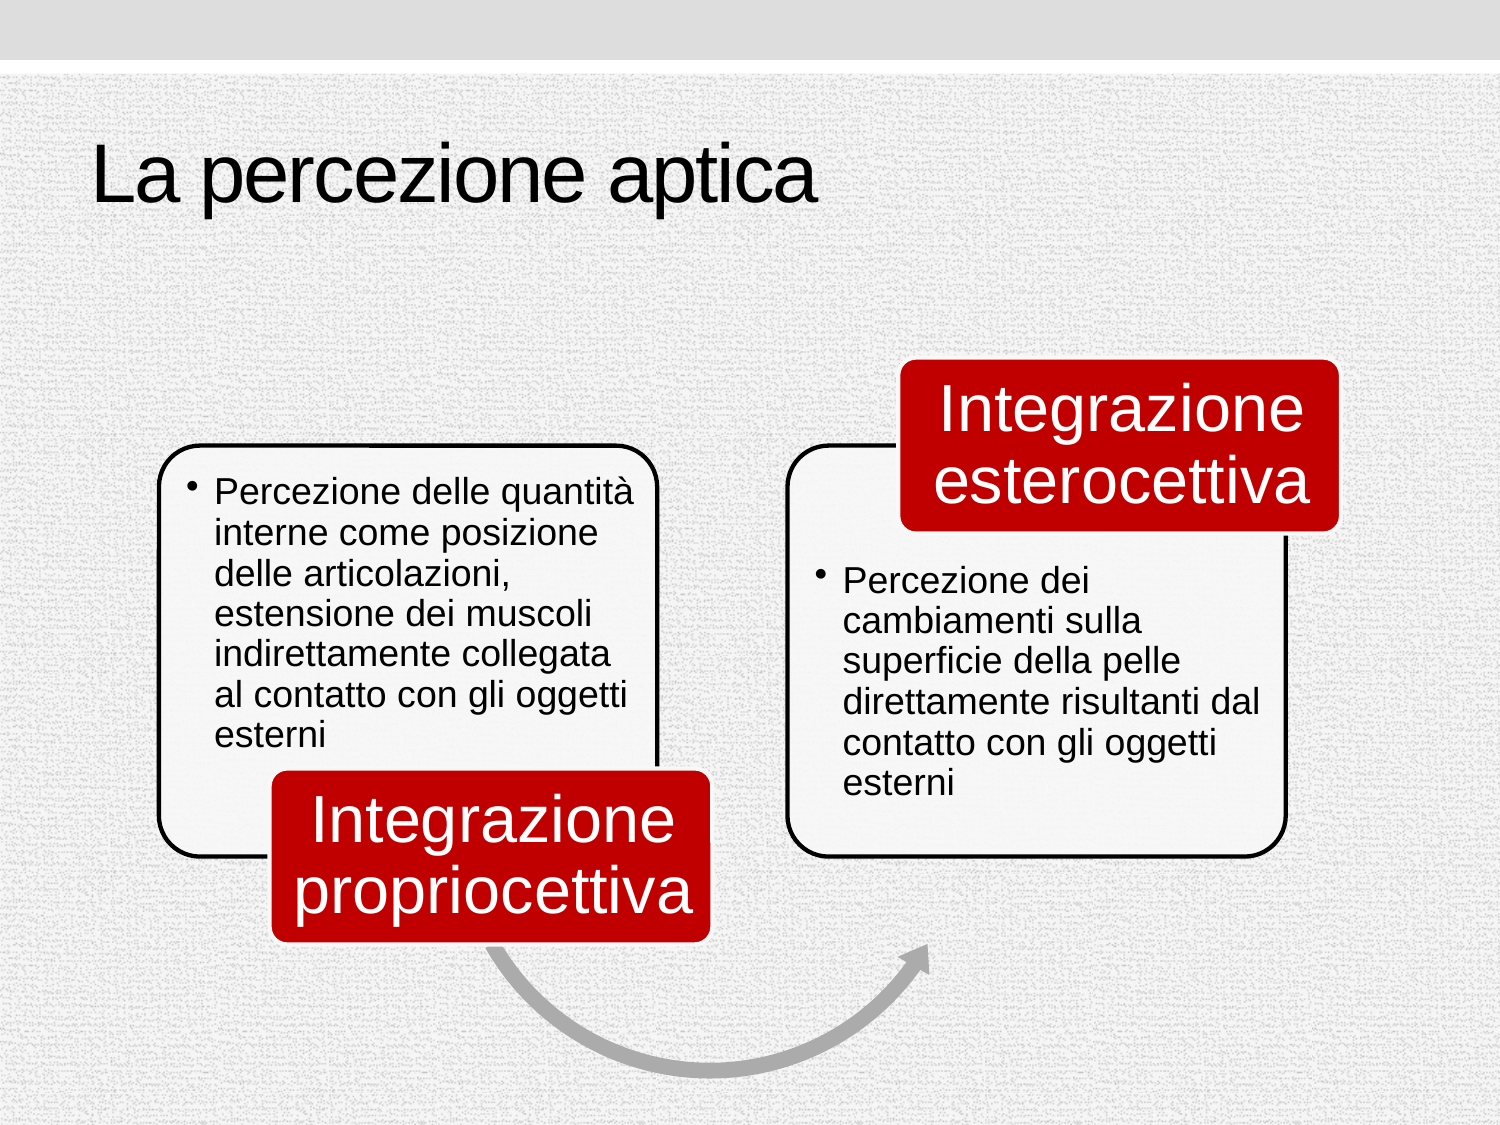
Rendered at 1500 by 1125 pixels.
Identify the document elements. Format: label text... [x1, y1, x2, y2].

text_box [0, 231, 1500, 1071]
title La percezione aptica [75, 87, 1425, 229]
